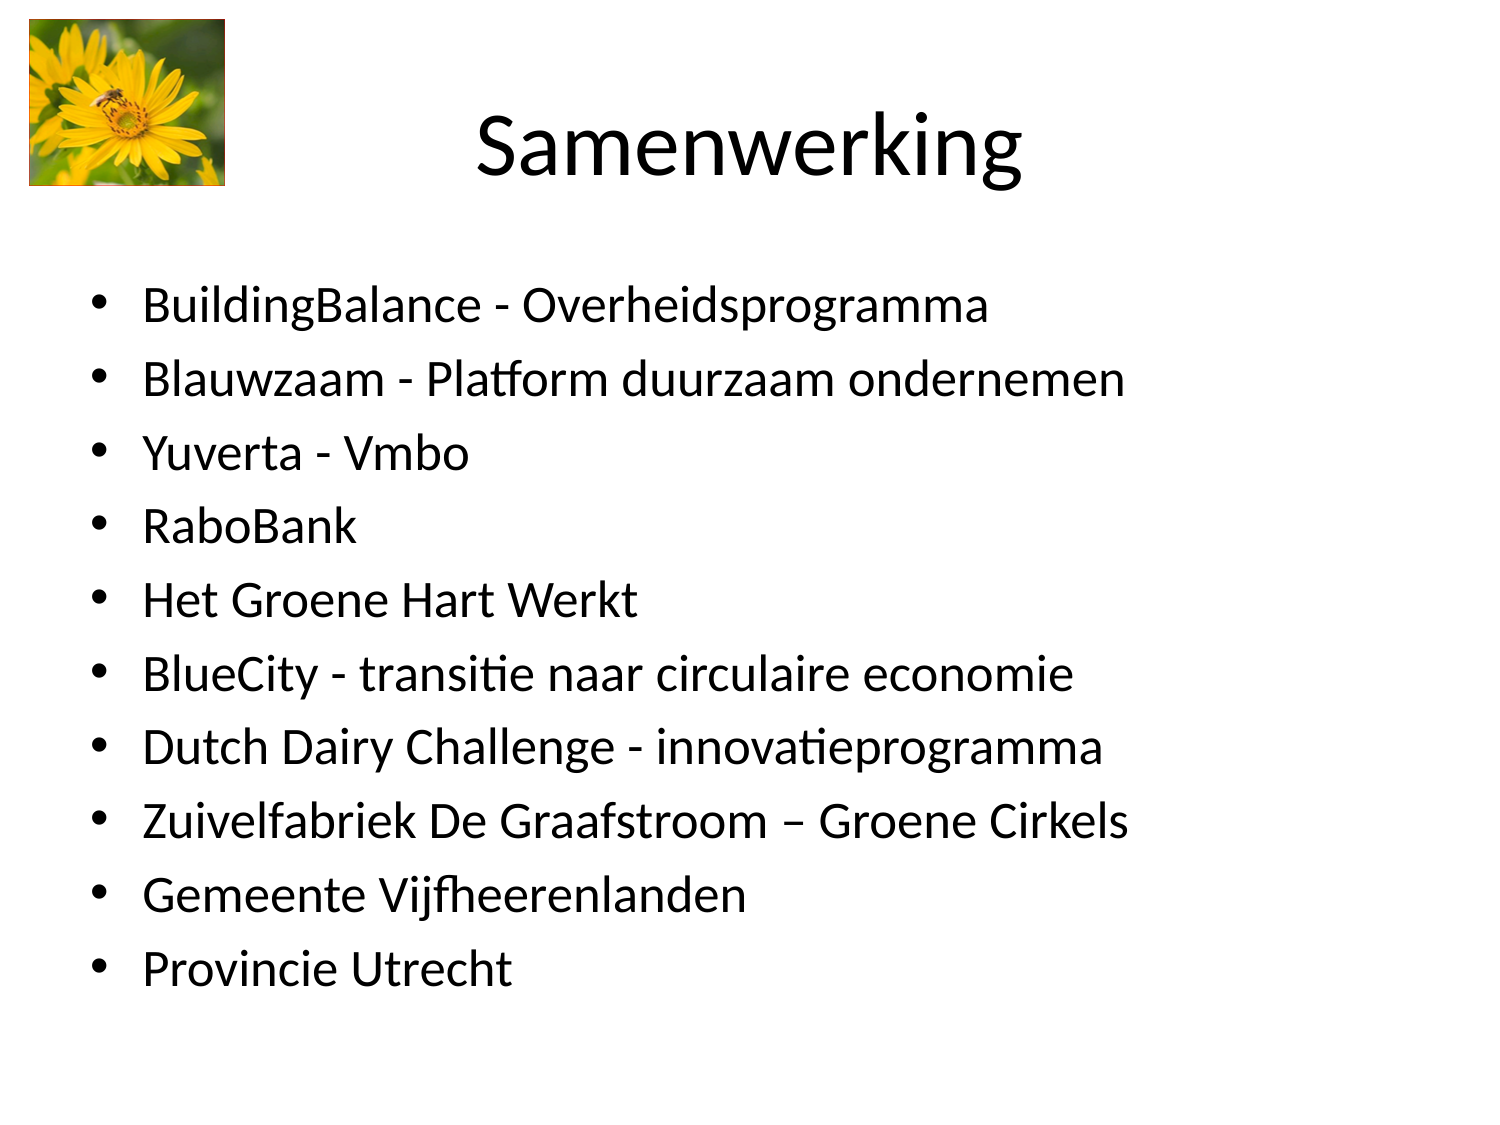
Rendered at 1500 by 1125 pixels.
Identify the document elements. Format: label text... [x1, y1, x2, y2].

title Samenwerking [75, 45, 1425, 233]
list BuildingBalance - Overheidsprogramma Blauwzaam - Platform duurzaam ondernemen Yuverta - Vmbo RaboBank Het Groene Hart Werkt BlueCity - transitie naar circulaire economie Dutch Dairy Challenge - innovatieprogramma Zuivelfabriek De Graafstroom – Groene Cirkels Gemeente Vijfheerenlanden Provincie Utrecht [75, 262, 1425, 1005]
picture [29, 18, 225, 187]
